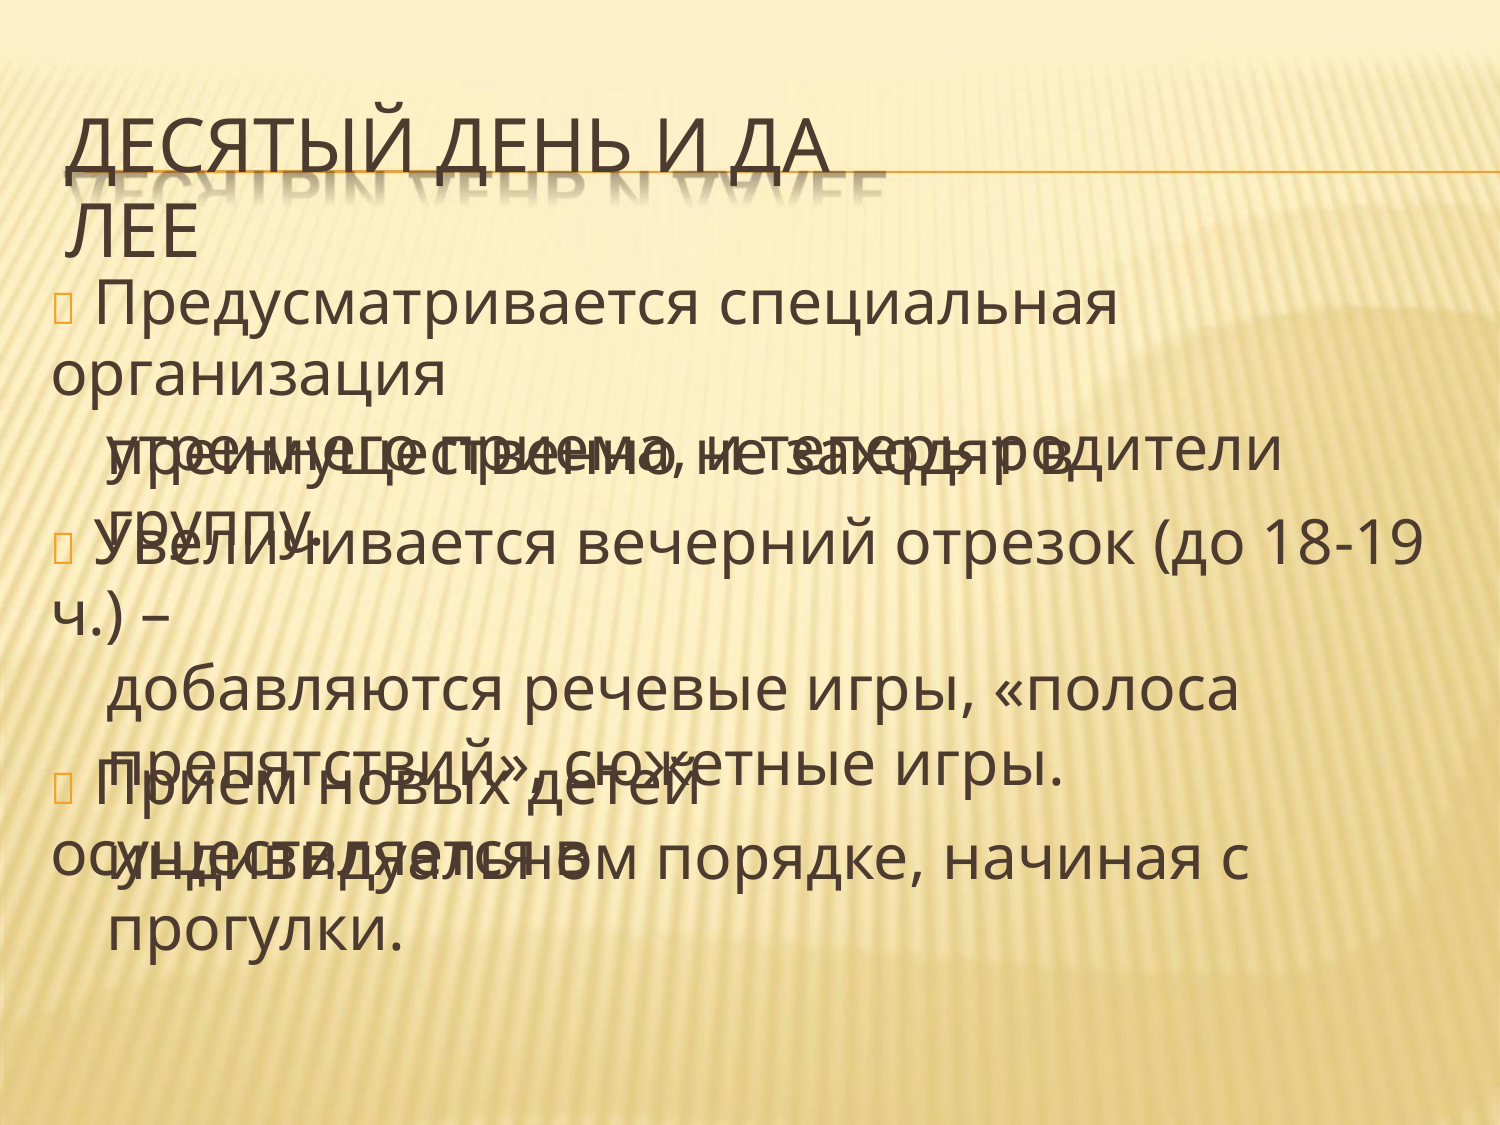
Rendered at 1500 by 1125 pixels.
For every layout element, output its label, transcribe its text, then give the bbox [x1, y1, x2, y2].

text_box  Предусматривается специальная организация утреннего приема, и теперь родители [50, 265, 1390, 483]
text_box преимущественно не заходят в группу. [106, 415, 1177, 505]
text_box ДЕСЯТЫЙ ДЕНЬ И ДА ЛЕЕ [64, 102, 914, 265]
text_box  Прием новых детей осуществляется в [50, 745, 1152, 888]
text_box [0, 0, 1500, 1125]
text_box индивидуальном порядке, начиная с прогулки. [106, 821, 1388, 963]
text_box  Увеличивается вечерний отрезок (до 18-19 ч.) – добавляются речевые игры, «полоса препятствий», сюжетные игры. [50, 505, 1441, 798]
